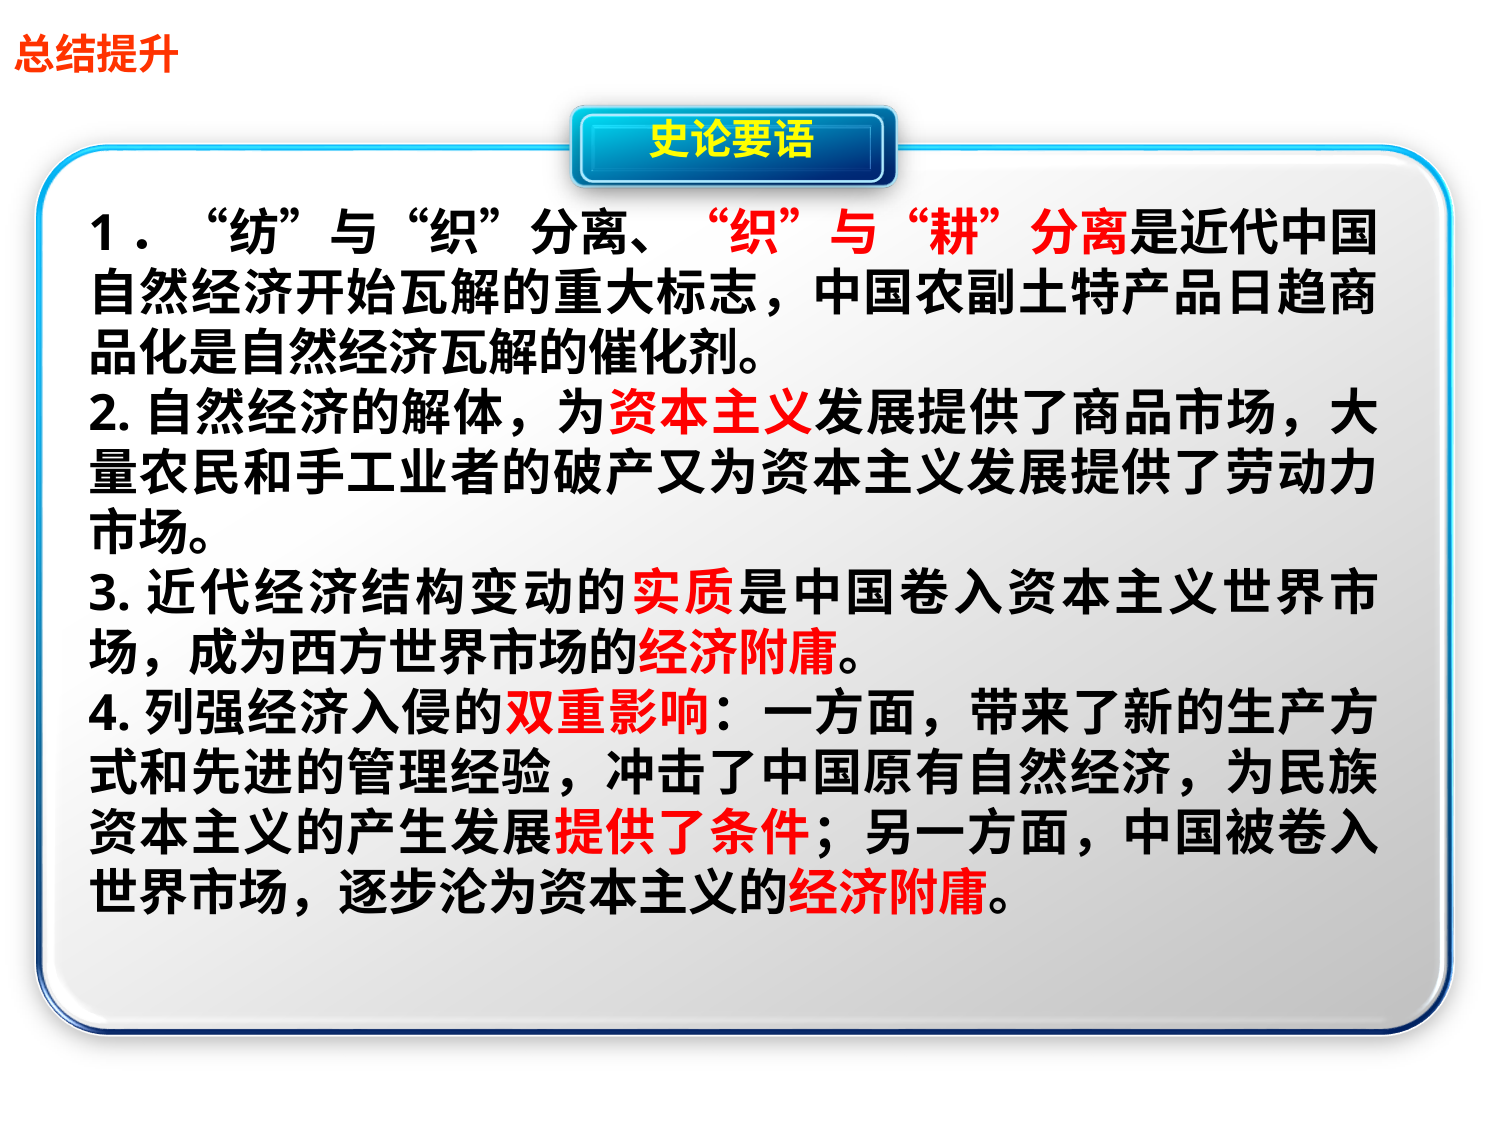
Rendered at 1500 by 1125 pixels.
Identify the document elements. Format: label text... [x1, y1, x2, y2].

text_box 总结提升 [13, 22, 1012, 78]
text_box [551, 95, 917, 202]
picture [0, 78, 1494, 1081]
